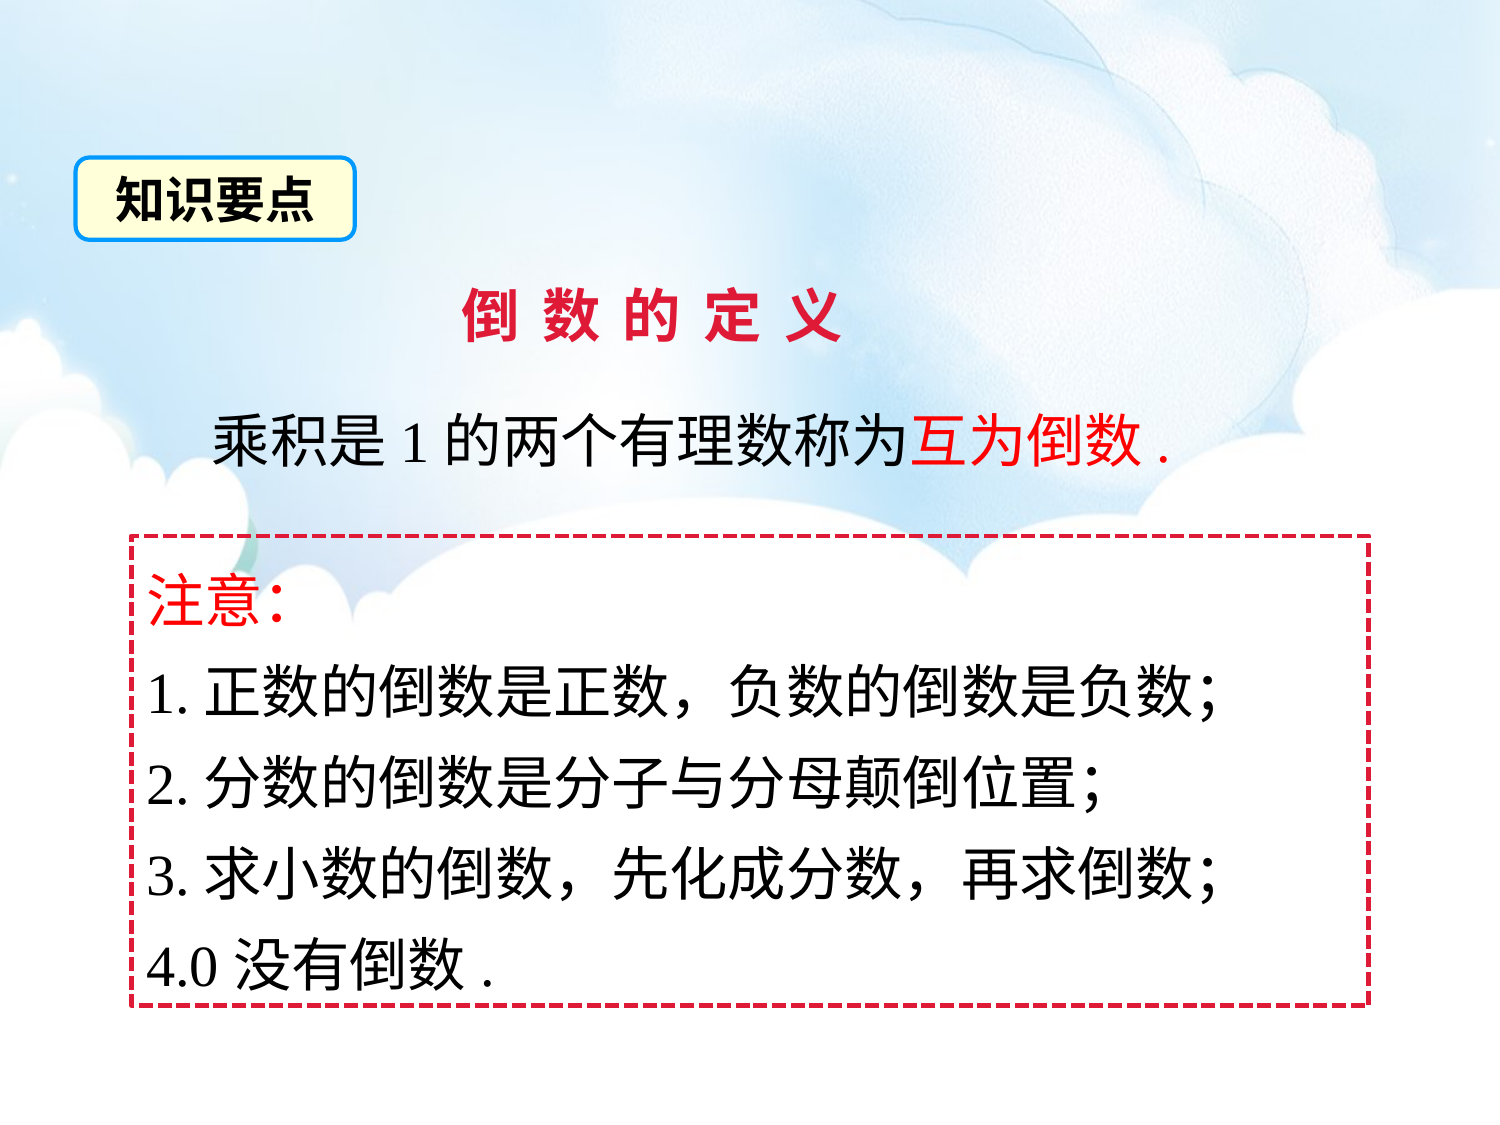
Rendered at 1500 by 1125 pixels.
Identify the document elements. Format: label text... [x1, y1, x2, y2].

picture [0, 0, 1500, 1125]
title 倒 数 的 定 义 [446, 239, 927, 375]
text_box 注意： 1.正数的倒数是正数，负数的倒数是负数； 2.分数的倒数是分子与分母颠倒位置； 3.求小数的倒数，先化成分数，再求倒数； 4.0没有倒数. [131, 535, 1369, 1006]
text_box 乘积是1的两个有理数称为互为倒数. [197, 375, 1500, 605]
text_box 知识要点 [75, 157, 355, 240]
